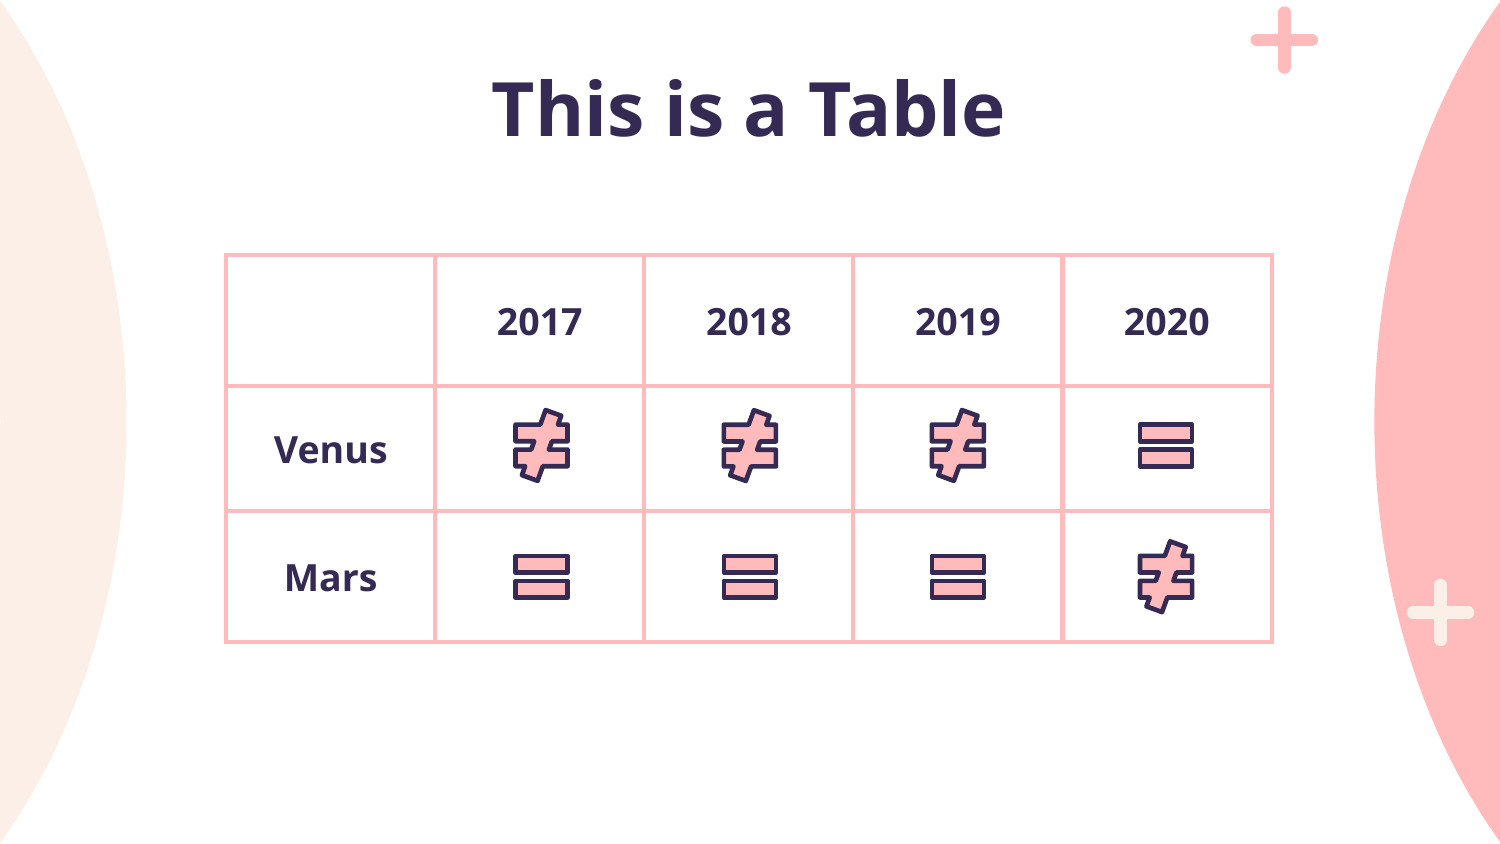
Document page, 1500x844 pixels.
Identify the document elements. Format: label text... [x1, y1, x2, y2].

text_box [723, 410, 776, 481]
table_cell [1065, 513, 1270, 640]
text_box [1140, 541, 1193, 613]
table_cell [437, 513, 642, 640]
table_header 2019 [855, 257, 1060, 384]
text_box [931, 555, 984, 573]
text_box [723, 556, 776, 573]
text_box [515, 580, 568, 598]
title This is a Table [115, 63, 1383, 159]
table_header [228, 257, 433, 384]
table_header 2017 [437, 257, 642, 384]
table_cell Venus [228, 388, 433, 509]
text_box [931, 580, 984, 598]
table_cell [646, 388, 851, 509]
text_box [931, 410, 984, 481]
table_cell [1065, 388, 1270, 509]
table_cell [855, 388, 1060, 509]
table_cell [437, 388, 642, 509]
text_box [1140, 424, 1193, 442]
text_box [515, 555, 568, 573]
table_header 2018 [646, 257, 851, 384]
text_box [723, 580, 776, 598]
text_box [515, 410, 568, 481]
table_cell [855, 513, 1060, 640]
table_cell [646, 513, 851, 640]
table_header 2020 [1065, 257, 1270, 384]
table_cell Mars [228, 513, 433, 640]
text_box [1140, 449, 1193, 467]
